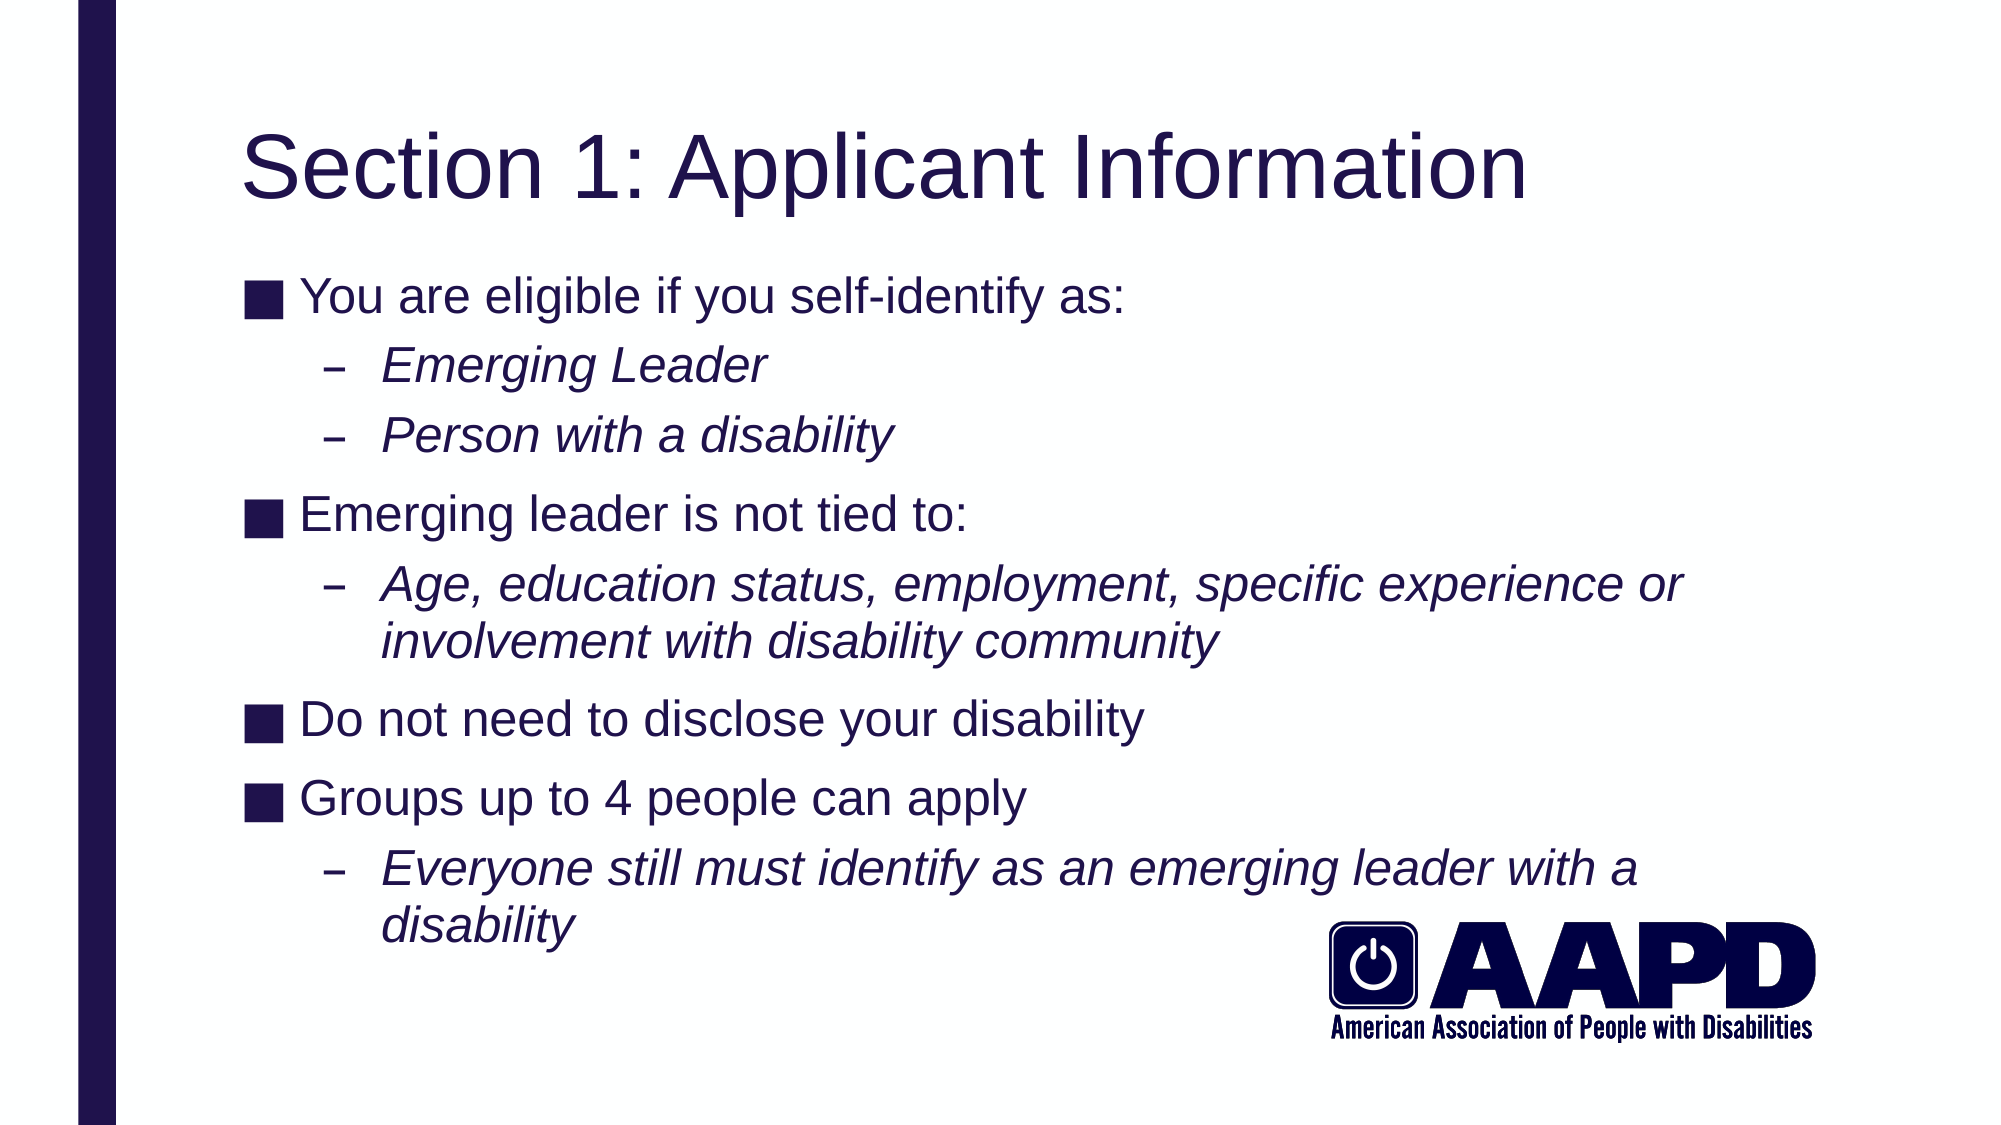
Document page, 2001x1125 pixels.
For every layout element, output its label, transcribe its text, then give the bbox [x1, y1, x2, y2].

title Section 1: Applicant Information [225, 112, 1800, 245]
list You are eligible if you self-identify as: Emerging Leader Person with a disability Emerging leader is not tied to: Age, education status, employment, specific experience or involvement with disability community Do not need to disclose your disability Groups up to 4 people can apply Everyone still must identify as an emerging leader with a disability [225, 260, 1800, 963]
picture [1327, 919, 1816, 1043]
